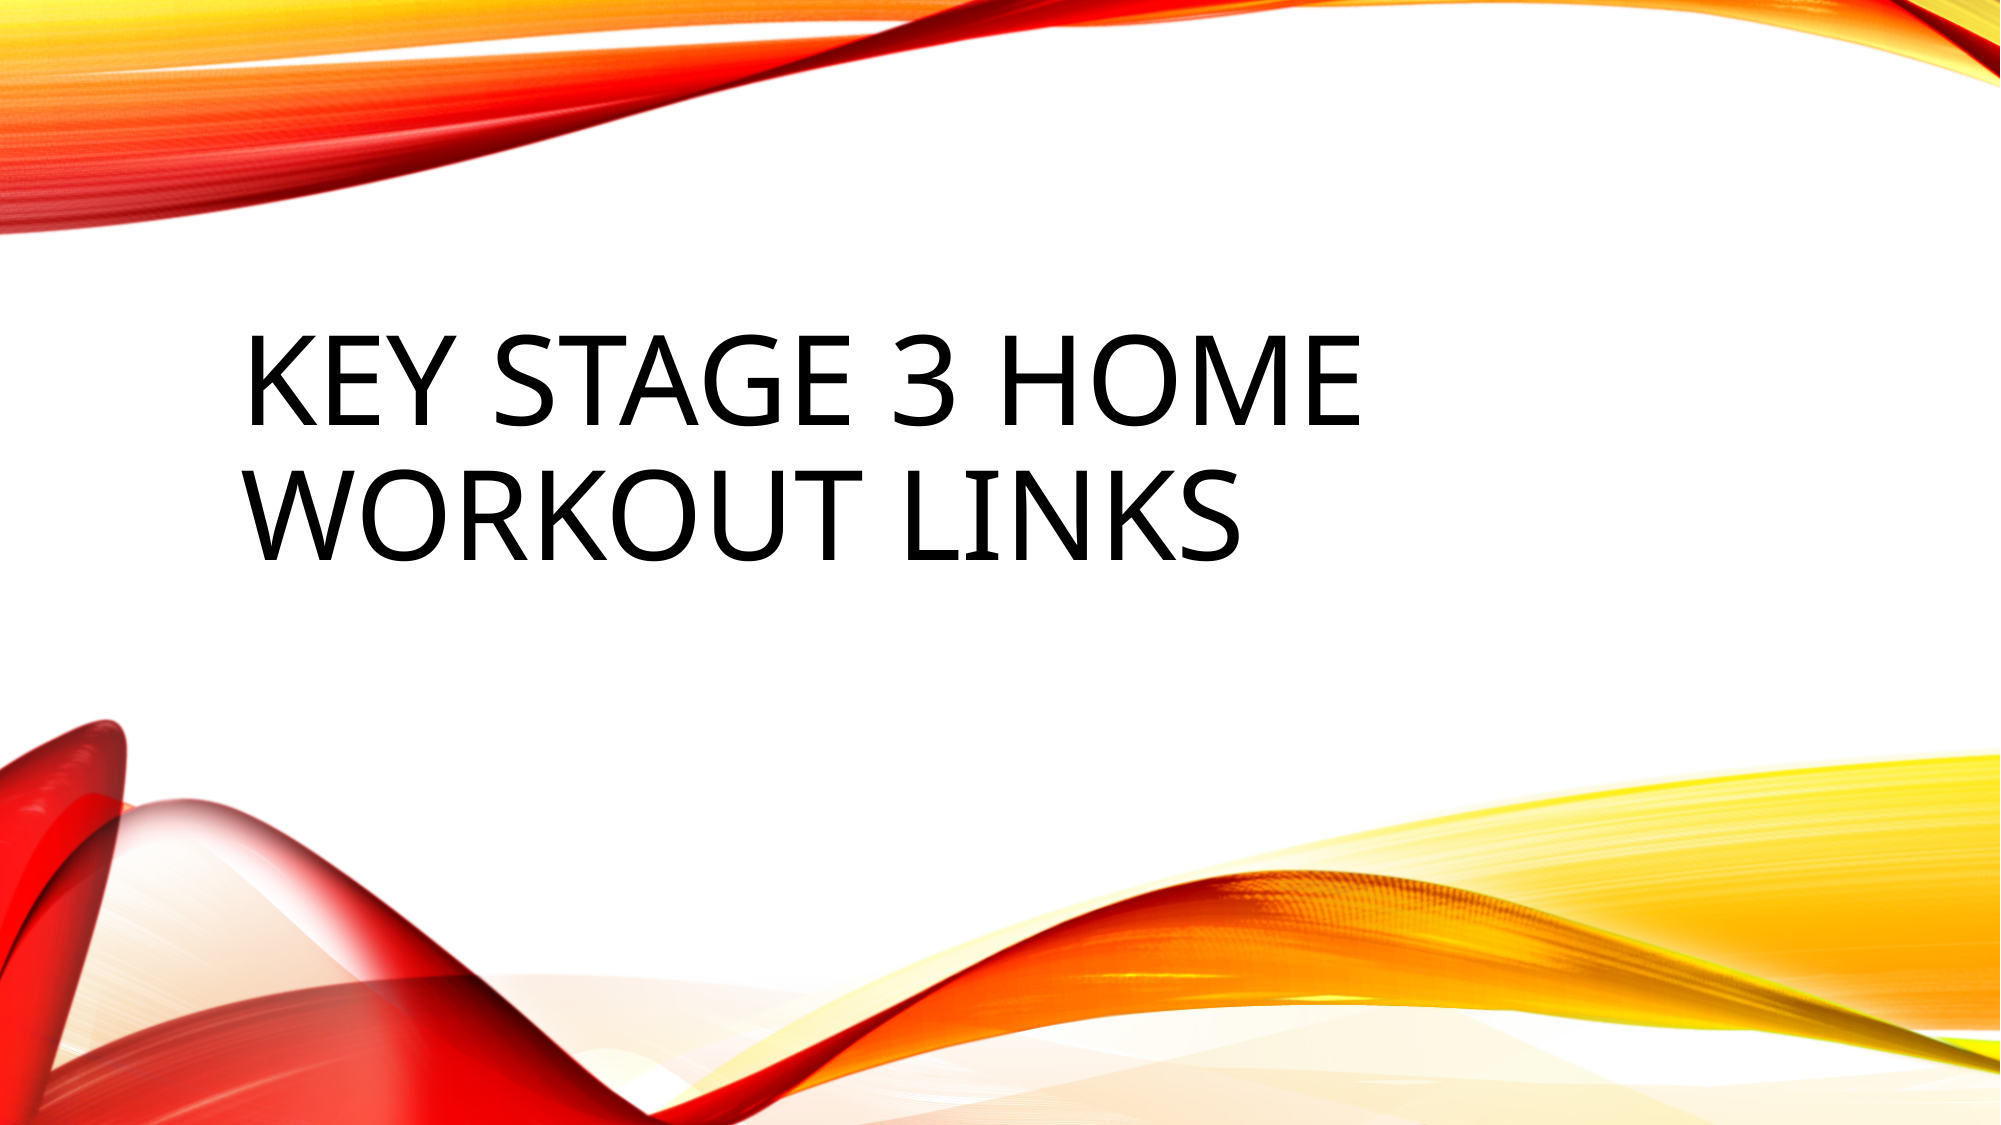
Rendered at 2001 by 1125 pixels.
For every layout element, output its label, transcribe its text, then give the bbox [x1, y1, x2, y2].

title Key stage 3 Home Workout Links [225, 295, 1775, 596]
picture [0, 0, 2000, 237]
picture [0, 717, 2000, 1125]
